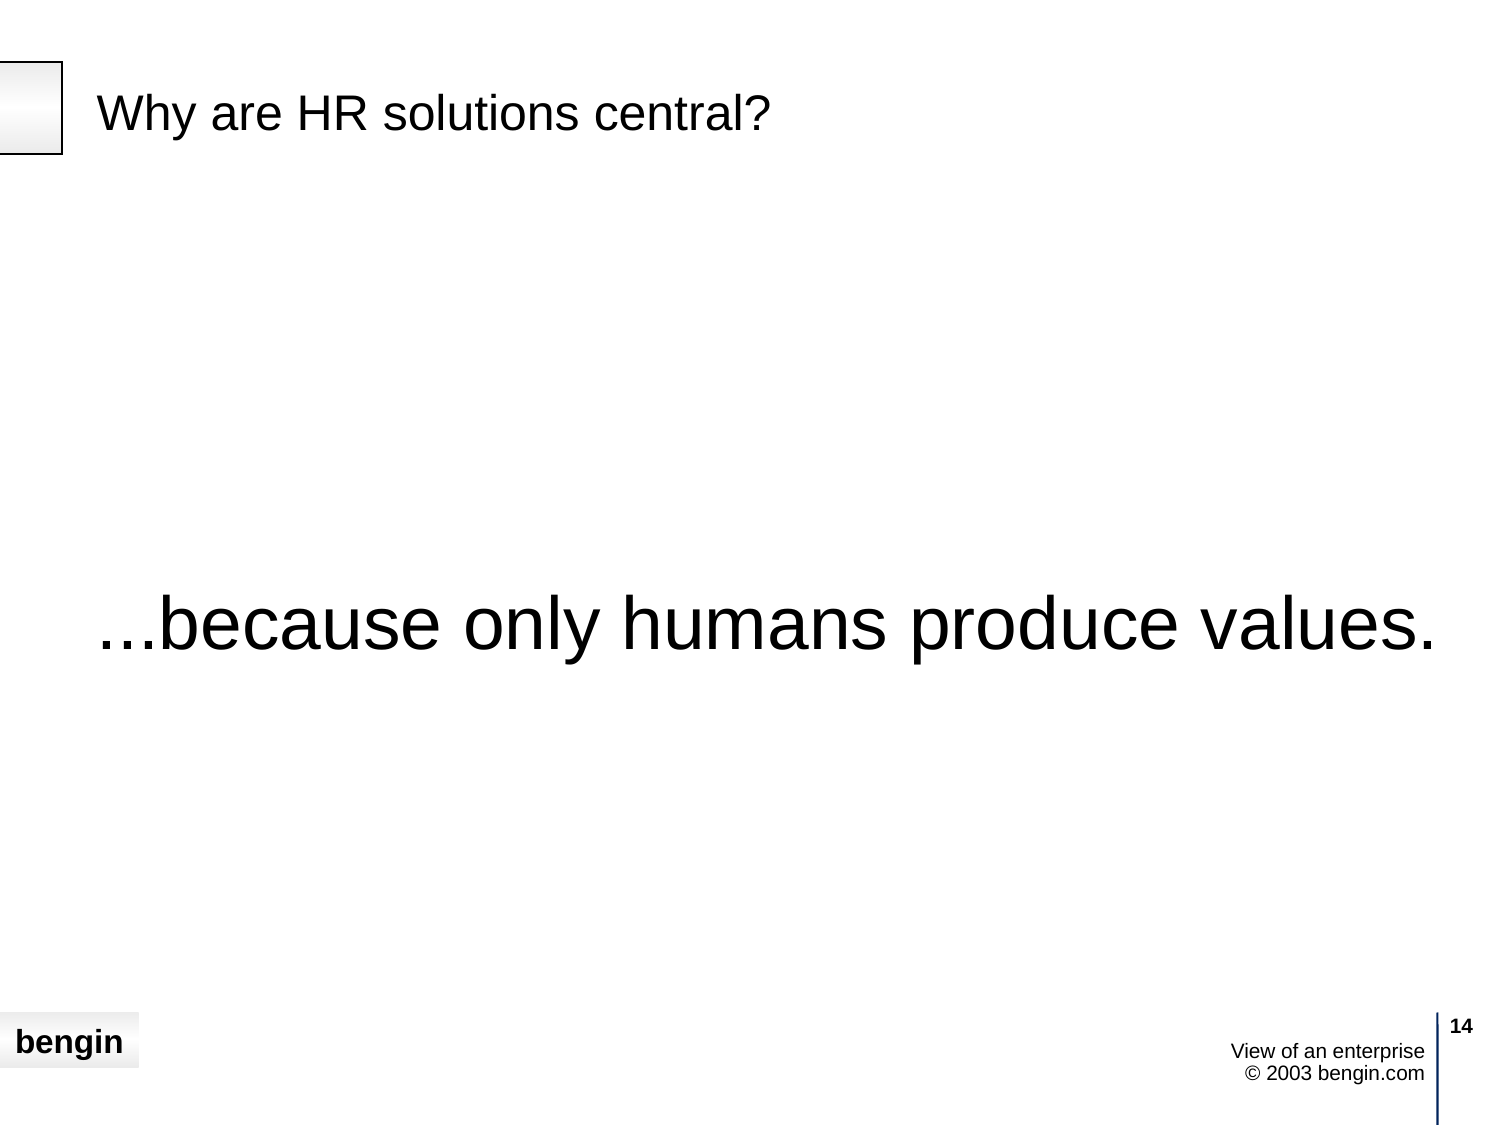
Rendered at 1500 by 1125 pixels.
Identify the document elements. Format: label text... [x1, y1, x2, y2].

footer View of an enterprise [750, 1040, 1425, 1064]
slide_number © 2003 bengin.com [750, 1064, 1425, 1085]
text_box ...because only humans produce values. [93, 425, 1500, 825]
text_box Why are HR solutions central? [93, 51, 1375, 177]
slide_number 14 [1449, 1012, 1487, 1034]
